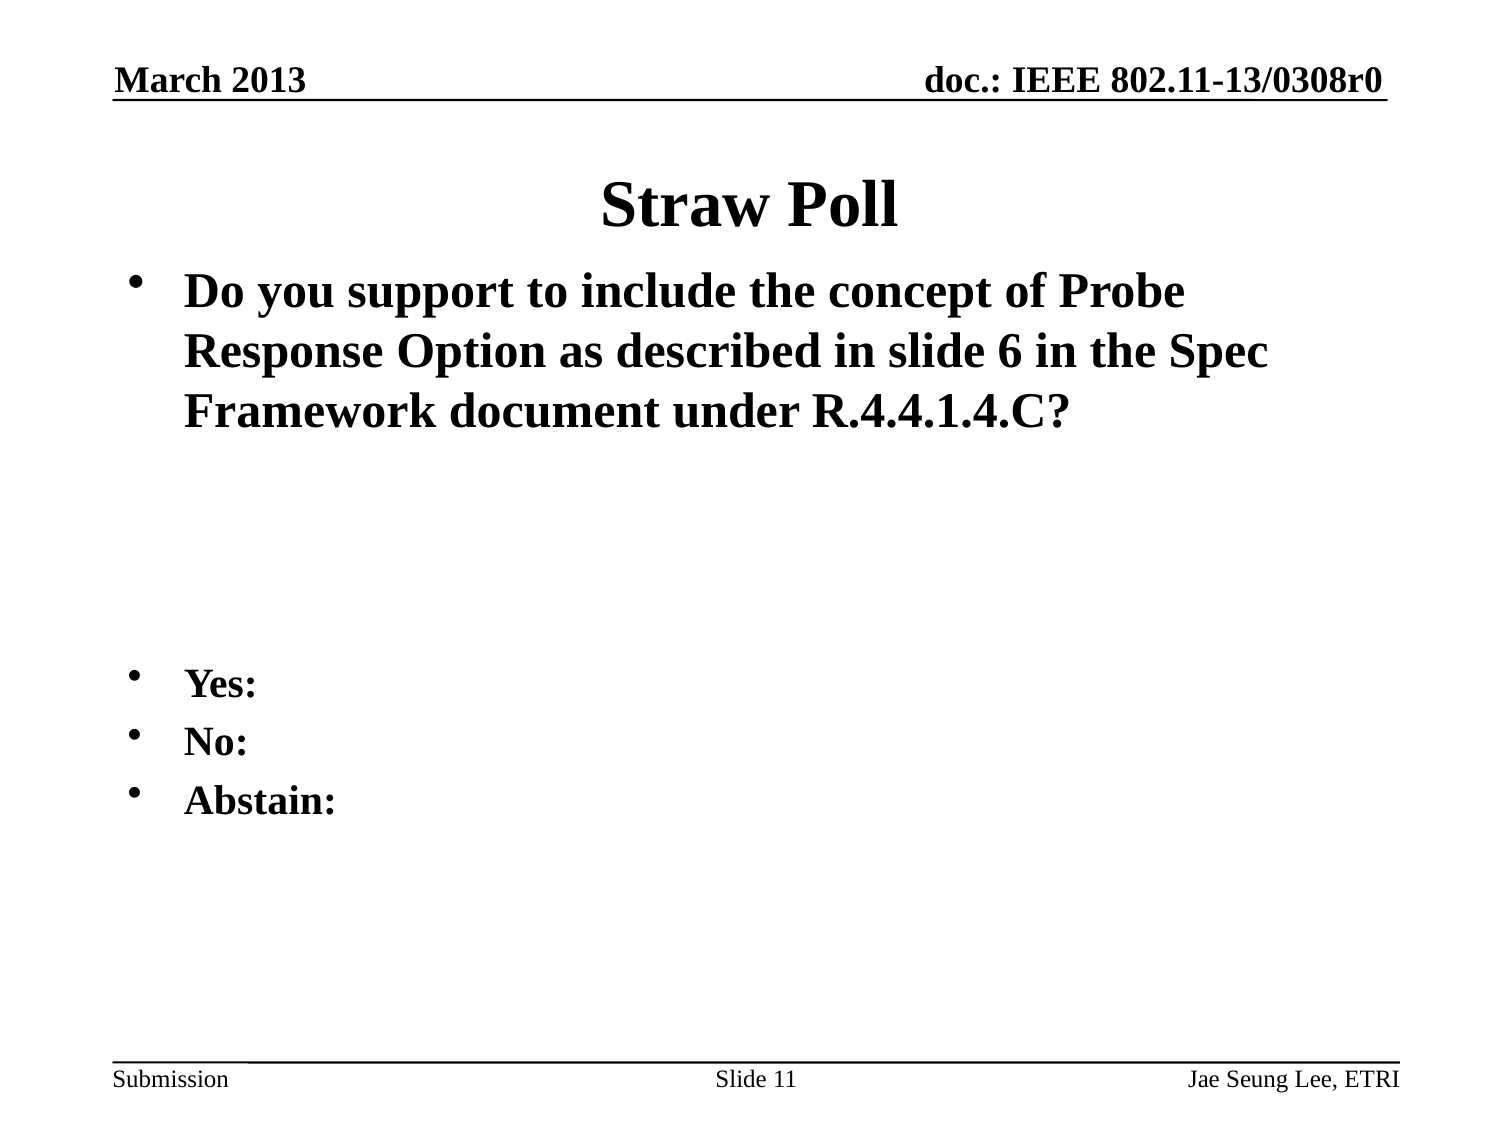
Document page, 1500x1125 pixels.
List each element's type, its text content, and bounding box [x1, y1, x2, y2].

slide_number Slide 11 [712, 1061, 800, 1093]
text_box Do you support to include the concept of Probe Response Option as described in slide 6 in the Spec Framework document under R.4.4.1.4.C? Yes: No: Abstain: [112, 249, 1388, 450]
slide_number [114, 54, 309, 101]
title Straw Poll [112, 112, 1388, 249]
text_box Jae Seung Lee, ETRI [1187, 1062, 1401, 1093]
